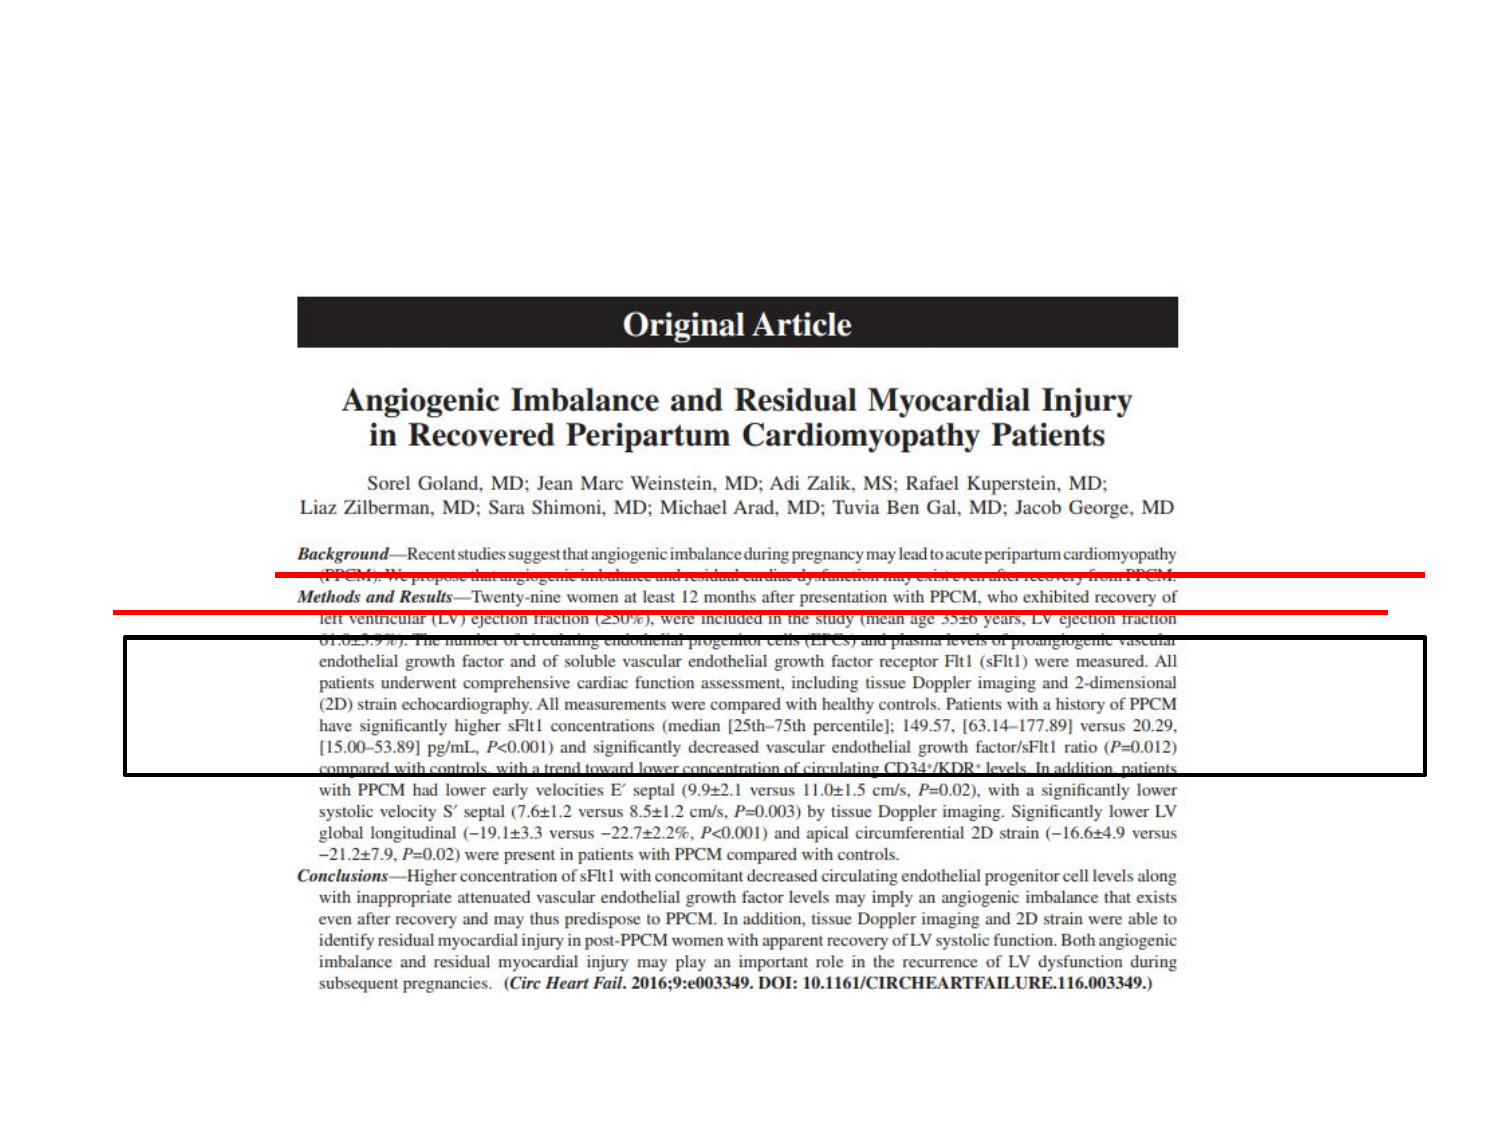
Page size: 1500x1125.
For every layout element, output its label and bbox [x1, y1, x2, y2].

list [263, 262, 1237, 611]
text_box [123, 635, 258, 777]
list [263, 621, 1237, 1006]
text_box [1240, 635, 1427, 777]
